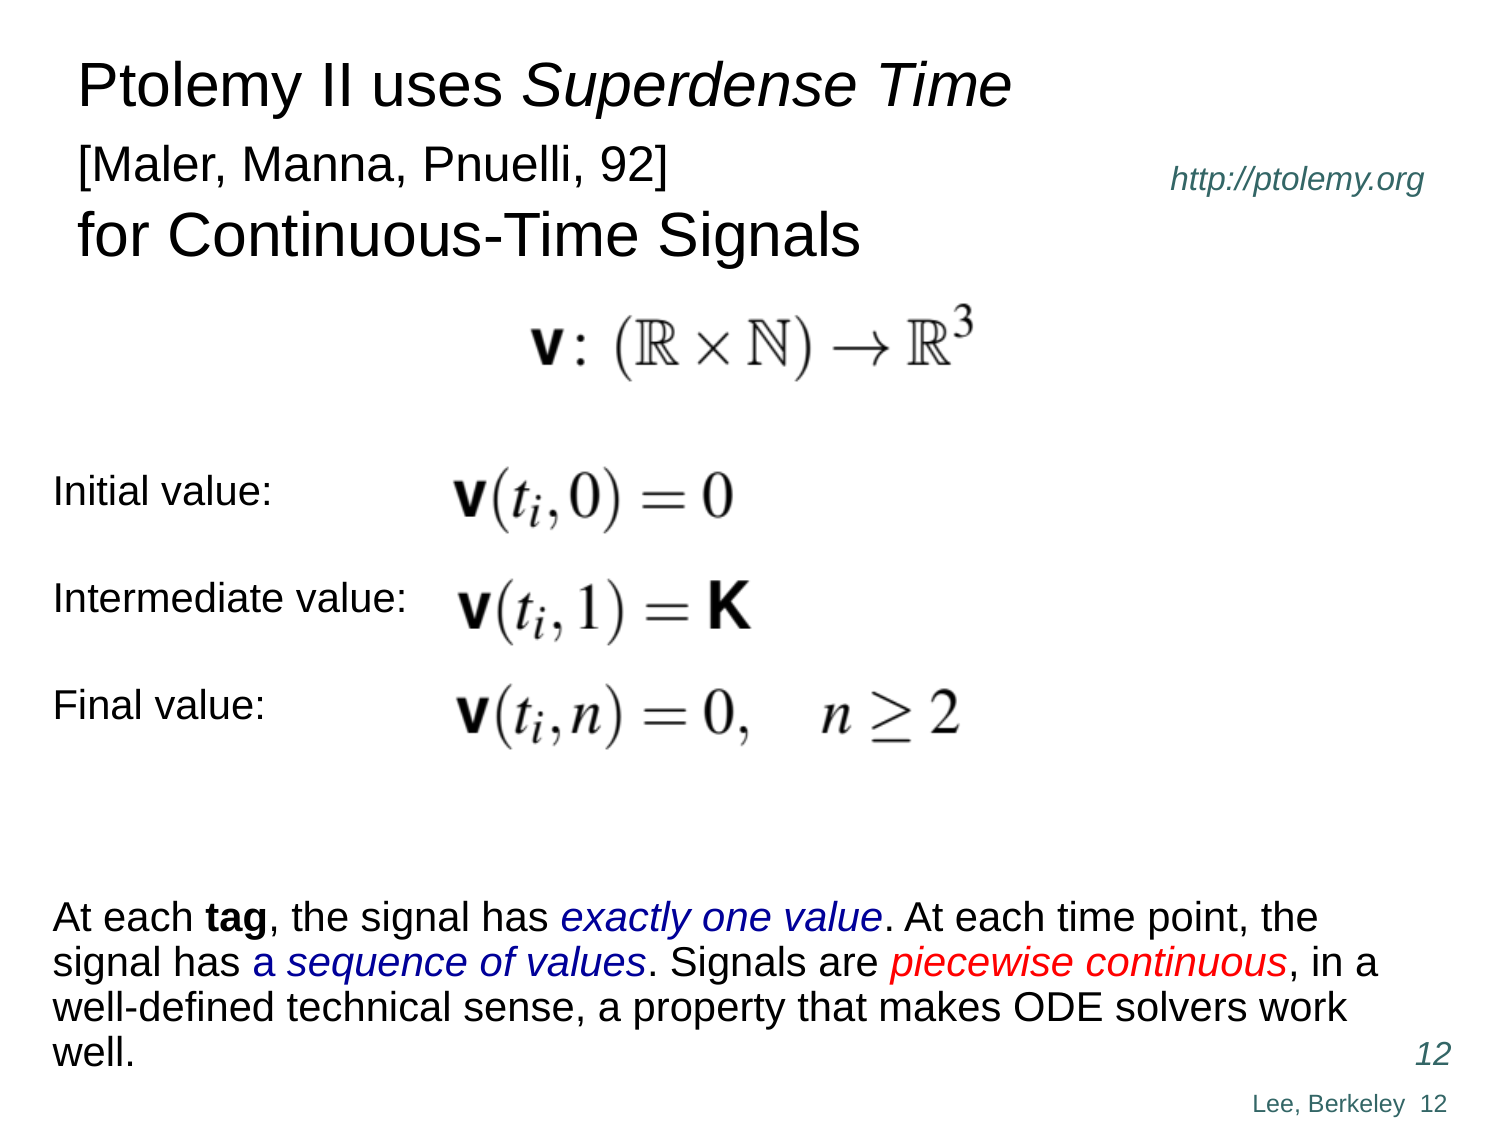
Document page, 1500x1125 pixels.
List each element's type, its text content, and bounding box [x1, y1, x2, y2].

picture [524, 299, 978, 382]
picture [447, 462, 738, 534]
text_box Initial value: Intermediate value: Final value: [37, 462, 563, 700]
list At each tag, the signal has exactly one value. At each time point, the signal has a sequence of values. Signals are piecewise continuous, in a well-defined technical sense, a property that makes ODE solvers work well. [37, 887, 1438, 1088]
slide_number 12 [1100, 1025, 1488, 1100]
title Ptolemy II uses Superdense Time [Maler, Manna, Pnuelli, 92] for Continuous-Time Signals [62, 31, 1500, 282]
picture [449, 678, 965, 751]
picture [449, 574, 757, 647]
text_box http://ptolemy.org [1155, 149, 1441, 205]
